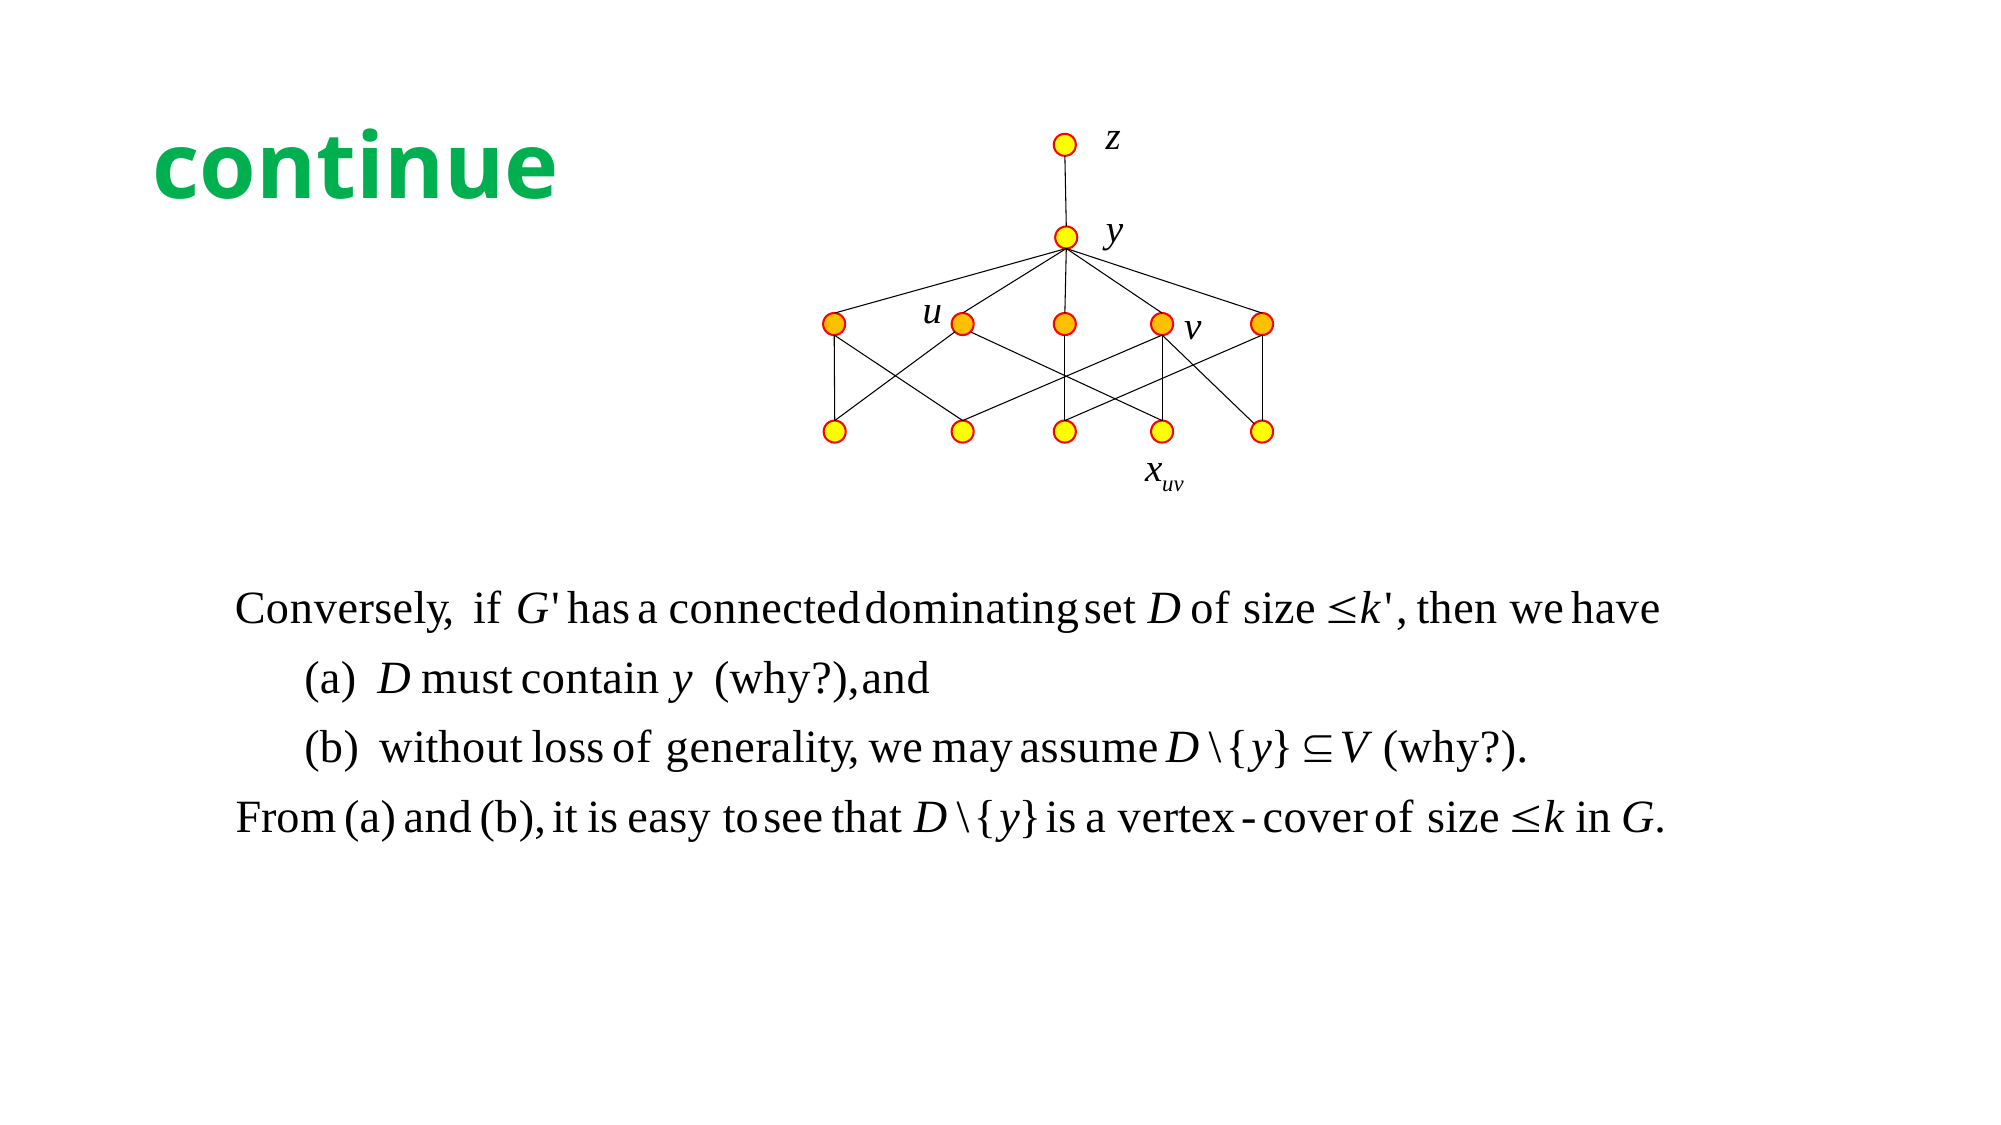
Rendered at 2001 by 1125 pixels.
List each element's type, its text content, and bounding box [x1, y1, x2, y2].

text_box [1096, 216, 1133, 259]
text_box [970, 331, 1163, 421]
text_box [1066, 248, 1263, 314]
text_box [917, 297, 951, 334]
title continue [137, 59, 1863, 278]
text_box [822, 311, 847, 336]
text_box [1178, 313, 1209, 349]
text_box [1150, 421, 1175, 442]
text_box [822, 419, 847, 444]
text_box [1097, 122, 1131, 156]
text_box [1052, 314, 1077, 331]
text_box [1052, 421, 1077, 444]
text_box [1137, 442, 1190, 502]
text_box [834, 248, 1066, 314]
text_box [950, 421, 975, 444]
text_box [1249, 312, 1275, 336]
text_box [951, 314, 975, 335]
text_box [1054, 225, 1079, 248]
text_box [1255, 335, 1262, 421]
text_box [962, 335, 970, 421]
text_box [834, 335, 962, 421]
text_box [1249, 419, 1275, 444]
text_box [834, 331, 955, 335]
text_box [1052, 132, 1077, 157]
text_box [228, 581, 1673, 852]
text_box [1162, 335, 1255, 424]
text_box [1150, 314, 1175, 335]
